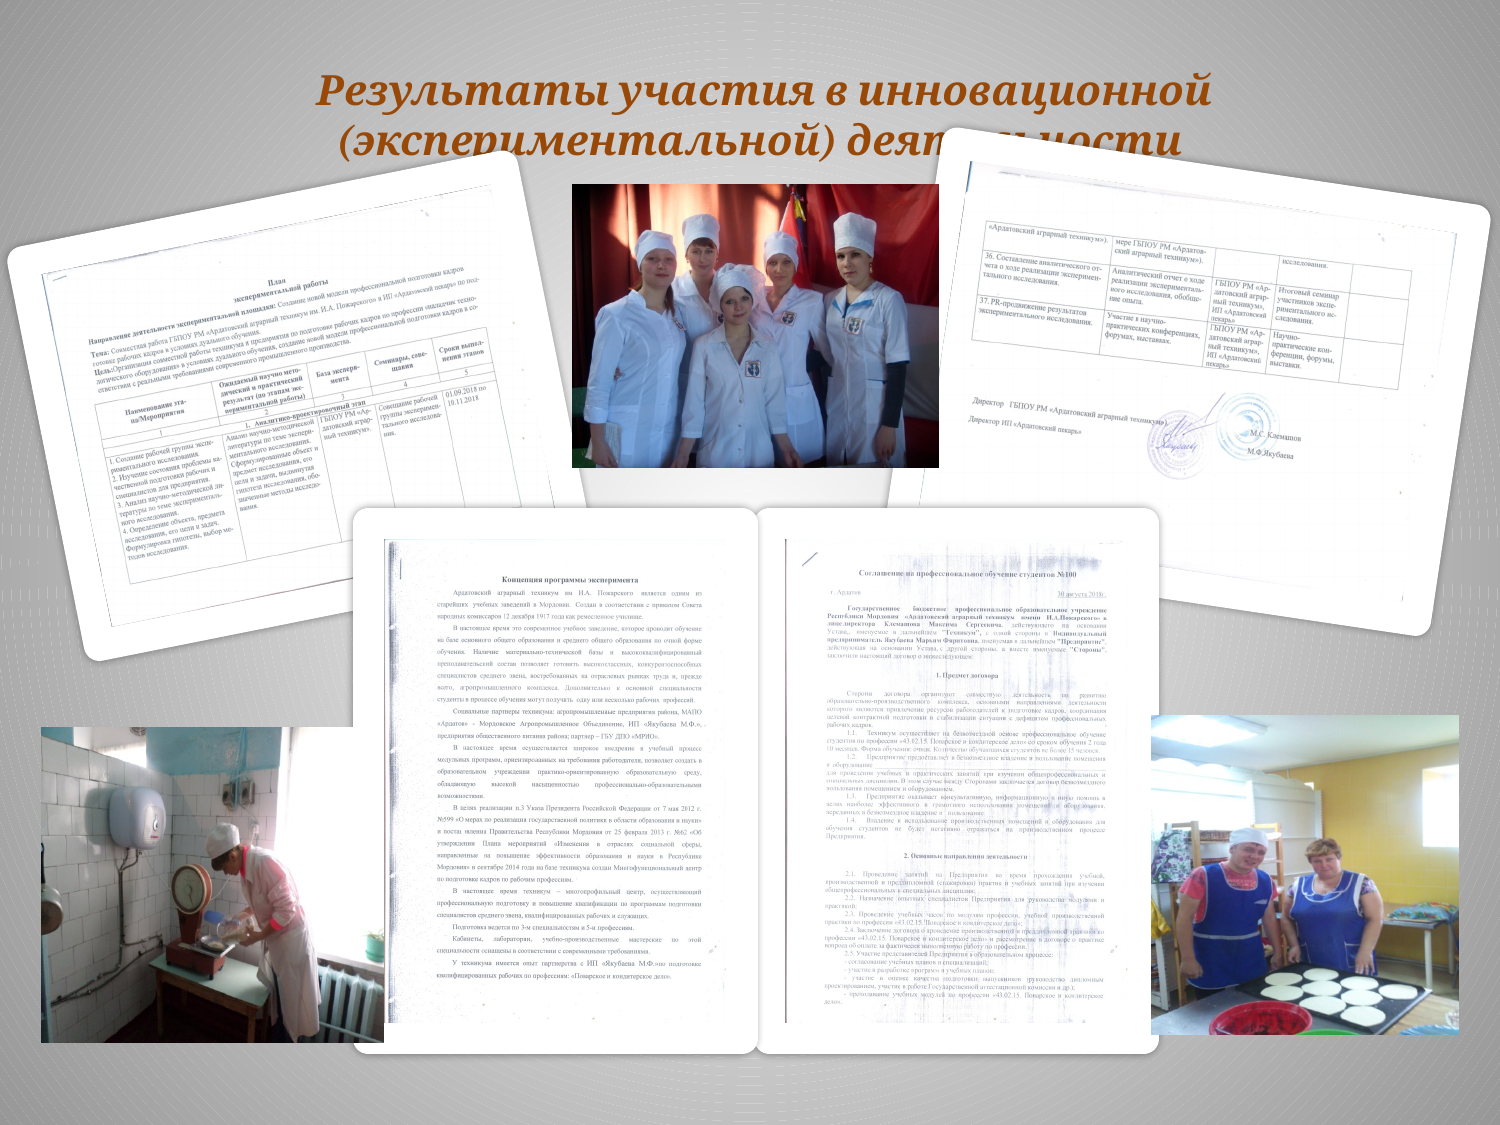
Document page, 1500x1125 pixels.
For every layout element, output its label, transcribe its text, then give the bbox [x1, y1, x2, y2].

picture [572, 162, 1456, 1024]
picture [1151, 715, 1459, 1036]
title Результаты участия в инновационной (экспериментальной) деятельности [88, 54, 1431, 173]
picture [41, 185, 727, 1043]
